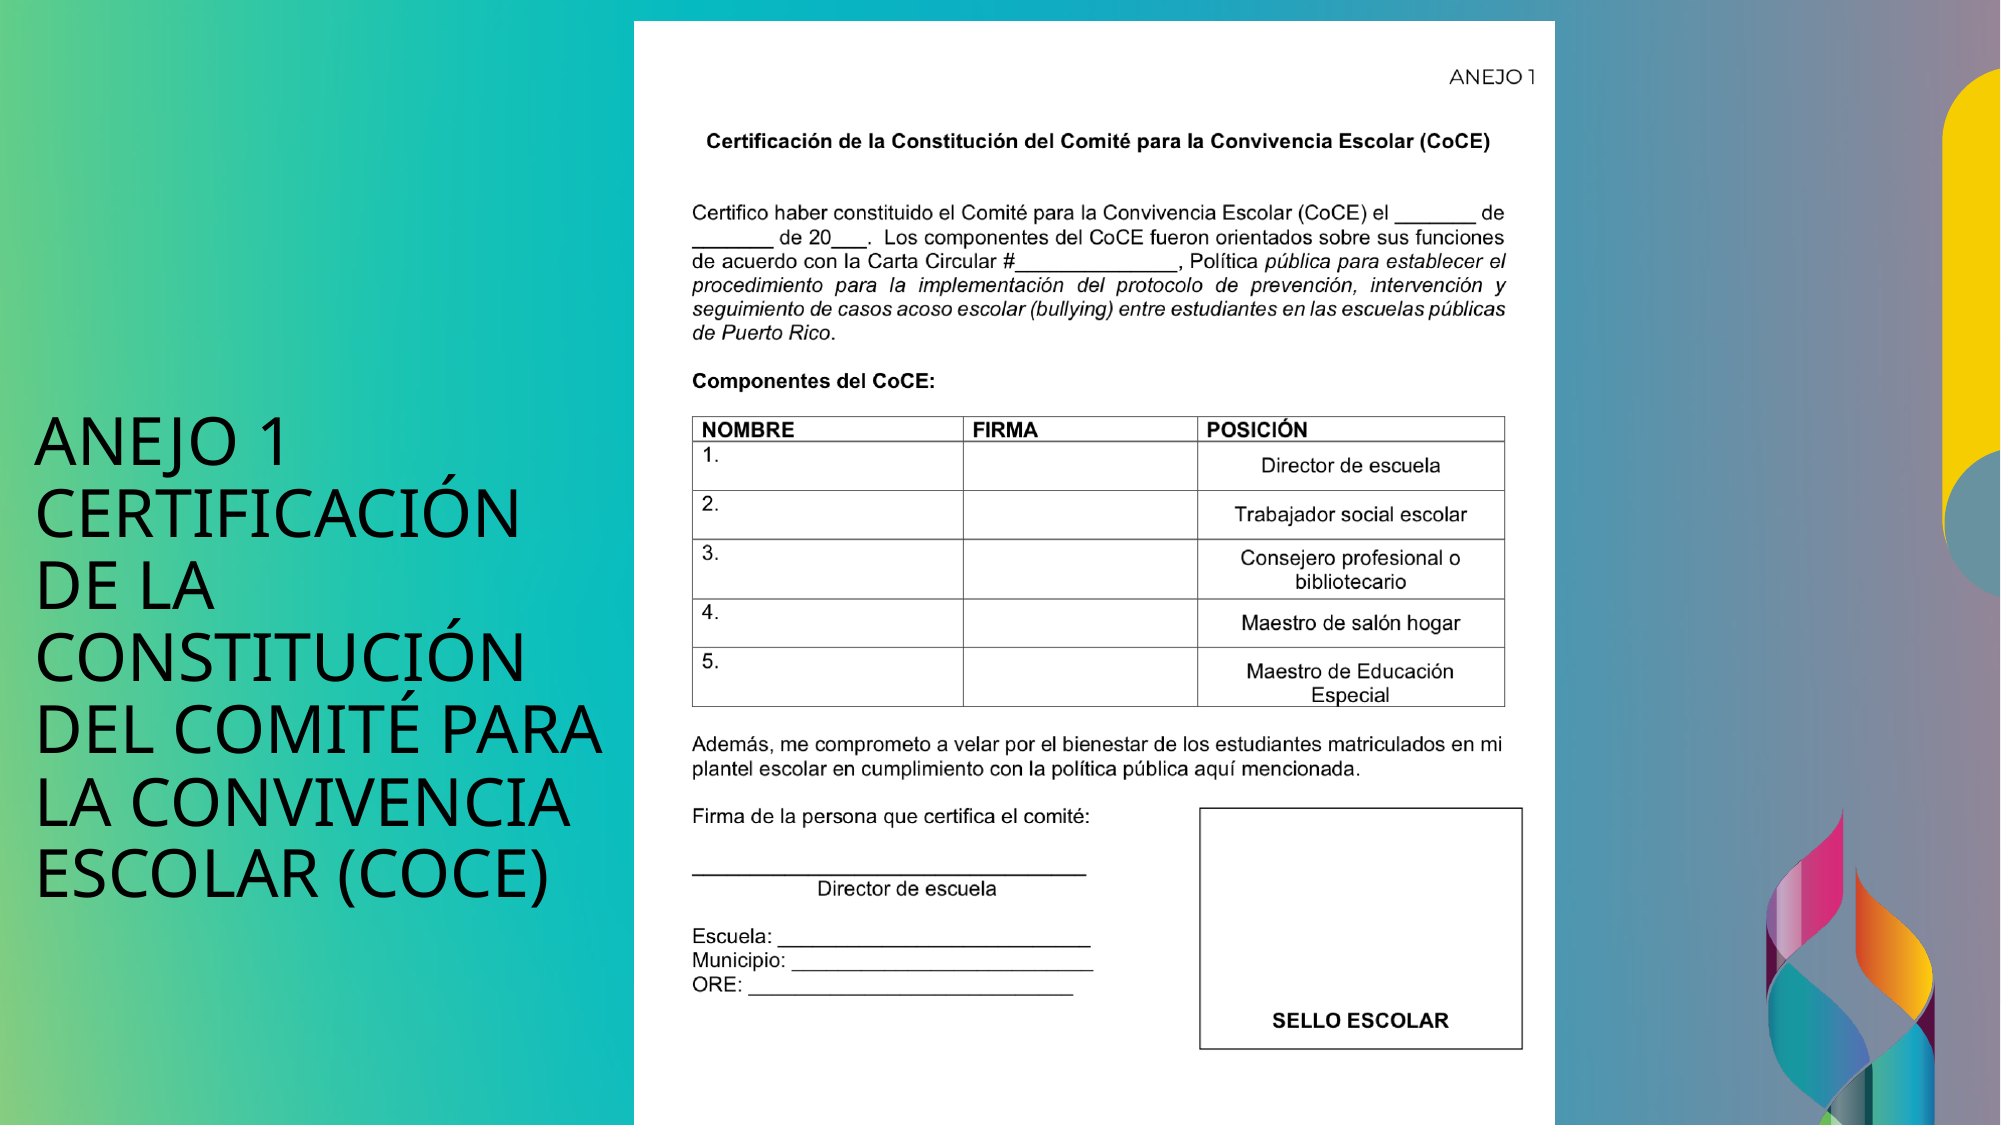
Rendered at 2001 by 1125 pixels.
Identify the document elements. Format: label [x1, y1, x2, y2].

picture [0, 0, 2000, 1125]
list [634, 20, 1556, 1125]
